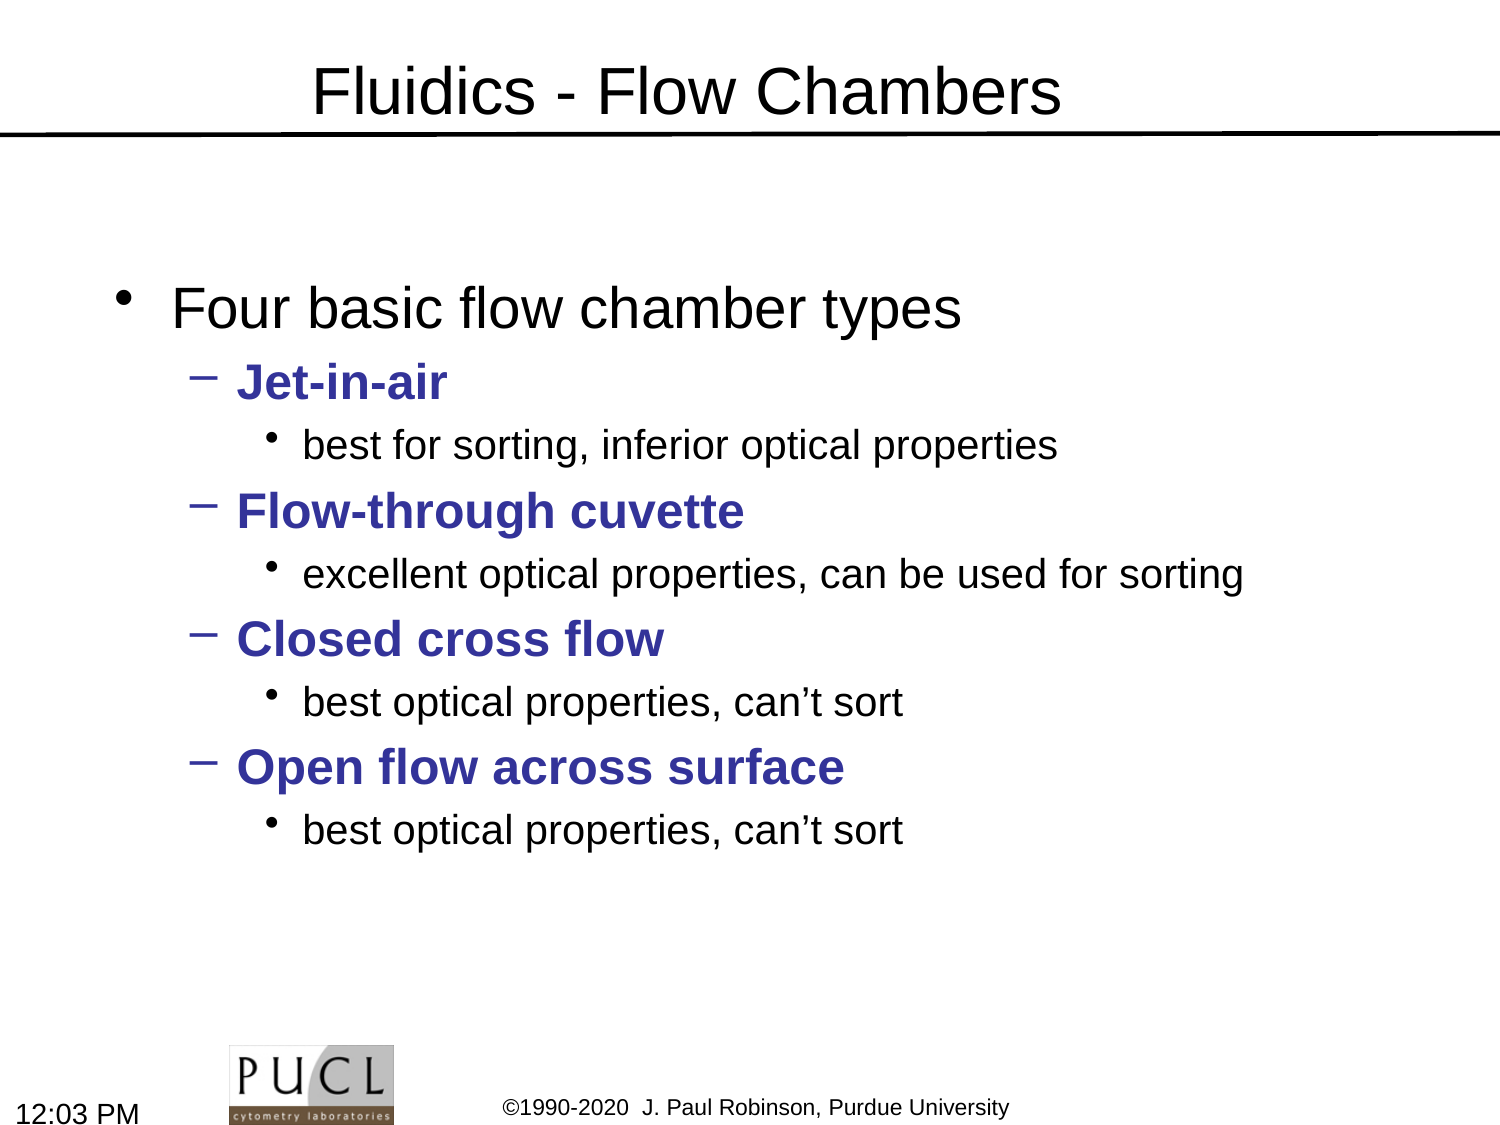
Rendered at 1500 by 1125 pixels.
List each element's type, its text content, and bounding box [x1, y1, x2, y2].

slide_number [0, 1087, 350, 1125]
title Fluidics - Flow Chambers [50, 37, 1325, 138]
list Four basic flow chamber types Jet-in-air best for sorting, inferior optical properties Flow-through cuvette excellent optical properties, can be used for sorting Closed cross flow best optical properties, can’t sort Open flow across surface best optical properties, can’t sort [99, 262, 1375, 938]
picture [229, 1045, 394, 1125]
